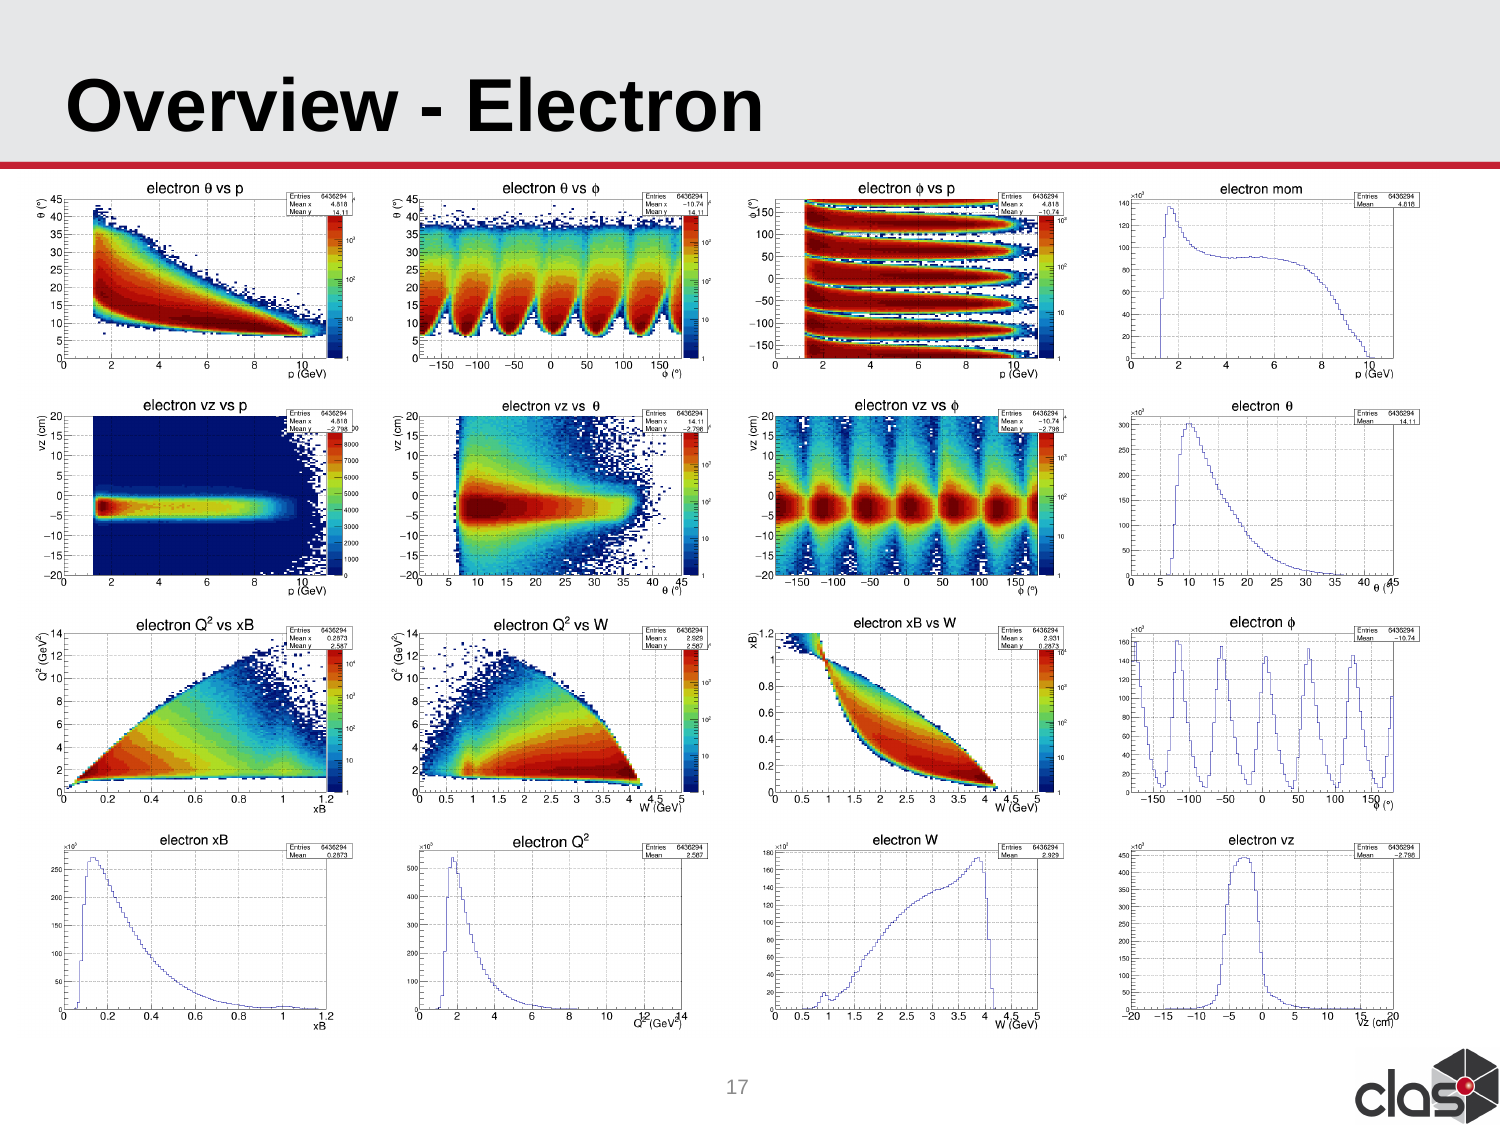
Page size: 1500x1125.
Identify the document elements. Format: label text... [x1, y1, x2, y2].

picture [1355, 1047, 1500, 1125]
title Overview - Electron [50, 67, 1440, 147]
slide_number 17 [693, 1060, 782, 1111]
picture [17, 170, 1440, 1038]
